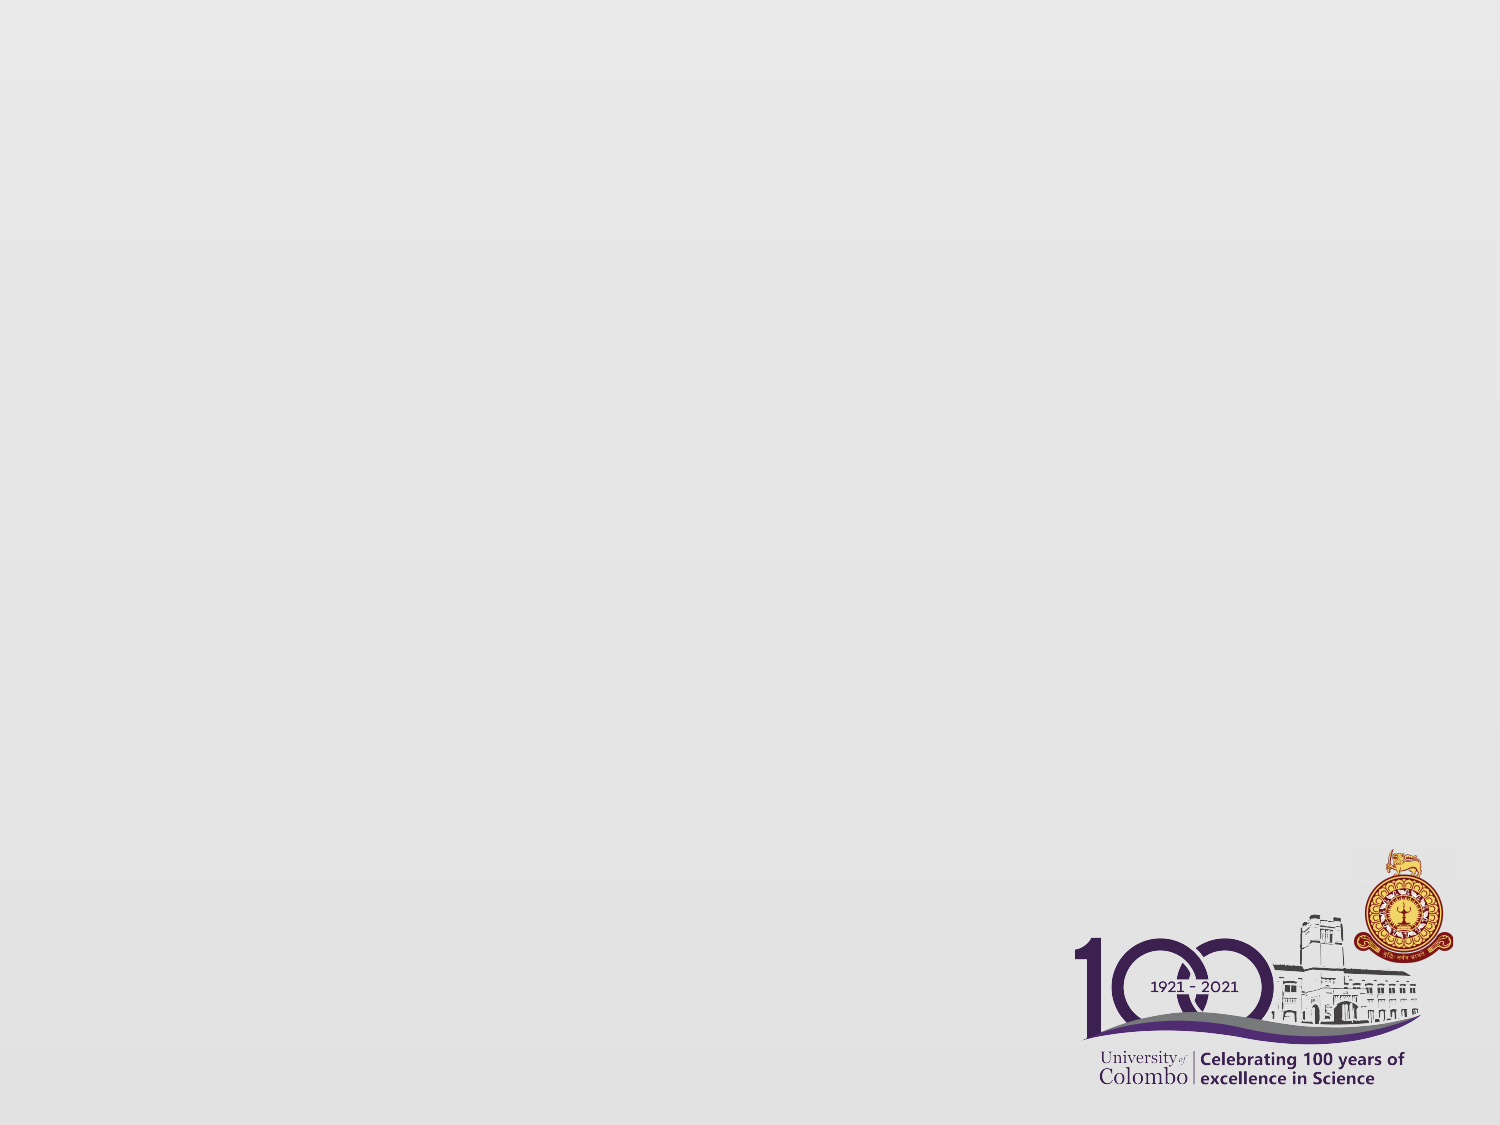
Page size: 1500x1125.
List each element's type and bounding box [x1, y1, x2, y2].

picture [1069, 849, 1454, 1125]
